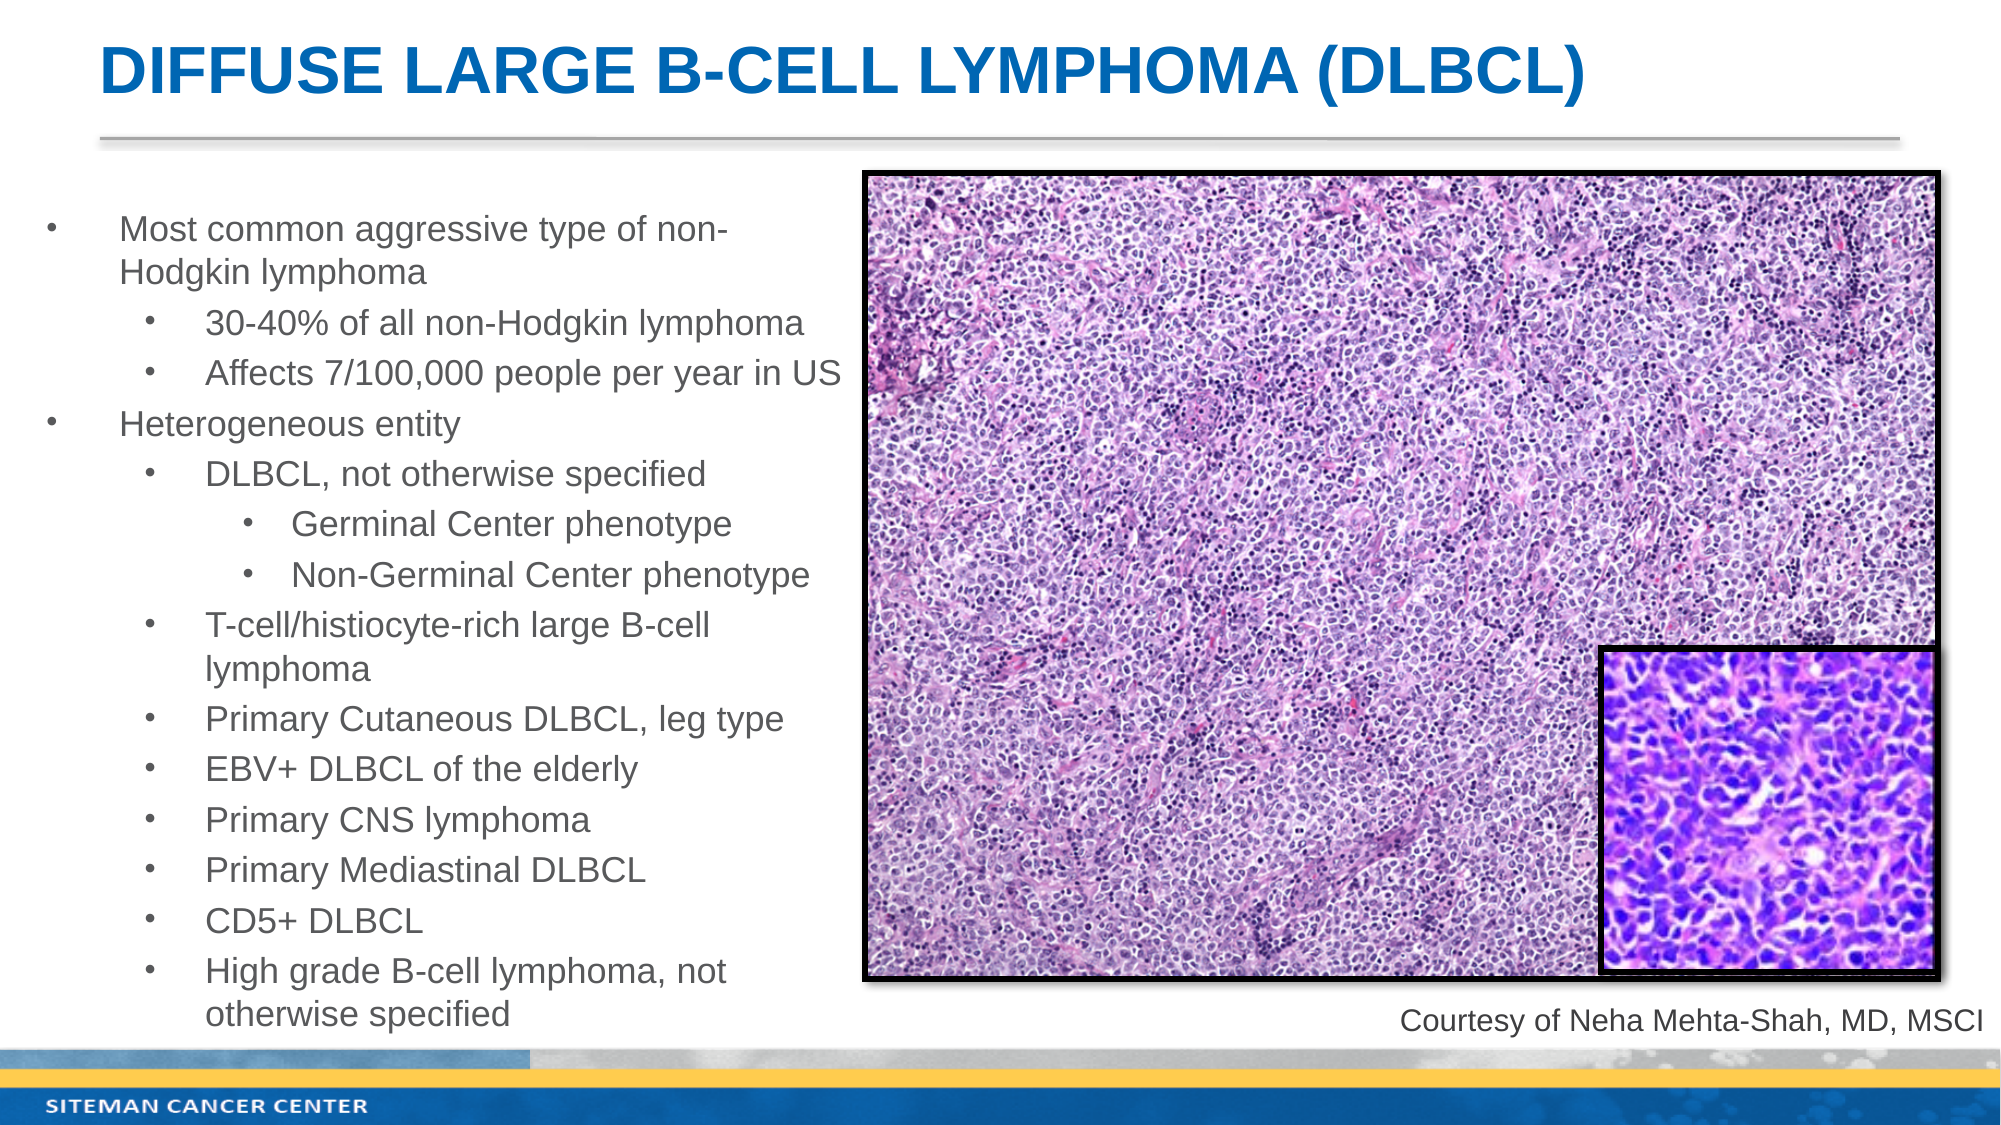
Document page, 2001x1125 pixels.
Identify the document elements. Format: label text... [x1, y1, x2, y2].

text_box Courtesy of Neha Mehta-Shah, MD, MSCI [999, 993, 2000, 1046]
picture [0, 1048, 2000, 1125]
title Diffuse Large B-cell Lymphoma (DLBCL) [99, 26, 1601, 108]
picture [868, 175, 1936, 977]
list Most common aggressive type of non-Hodgkin lymphoma 30-40% of all non-Hodgkin lymphoma Affects 7/100,000 people per year in US Heterogeneous entity DLBCL, not otherwise specified Germinal Center phenotype Non-Germinal Center phenotype T-cell/histiocyte-rich large B-cell lymphoma Primary Cutaneous DLBCL, leg type EBV+ DLBCL of the elderly Primary CNS lymphoma Primary Mediastinal DLBCL CD5+ DLBCL High grade B-cell lymphoma, not otherwise specified [45, 205, 853, 1068]
